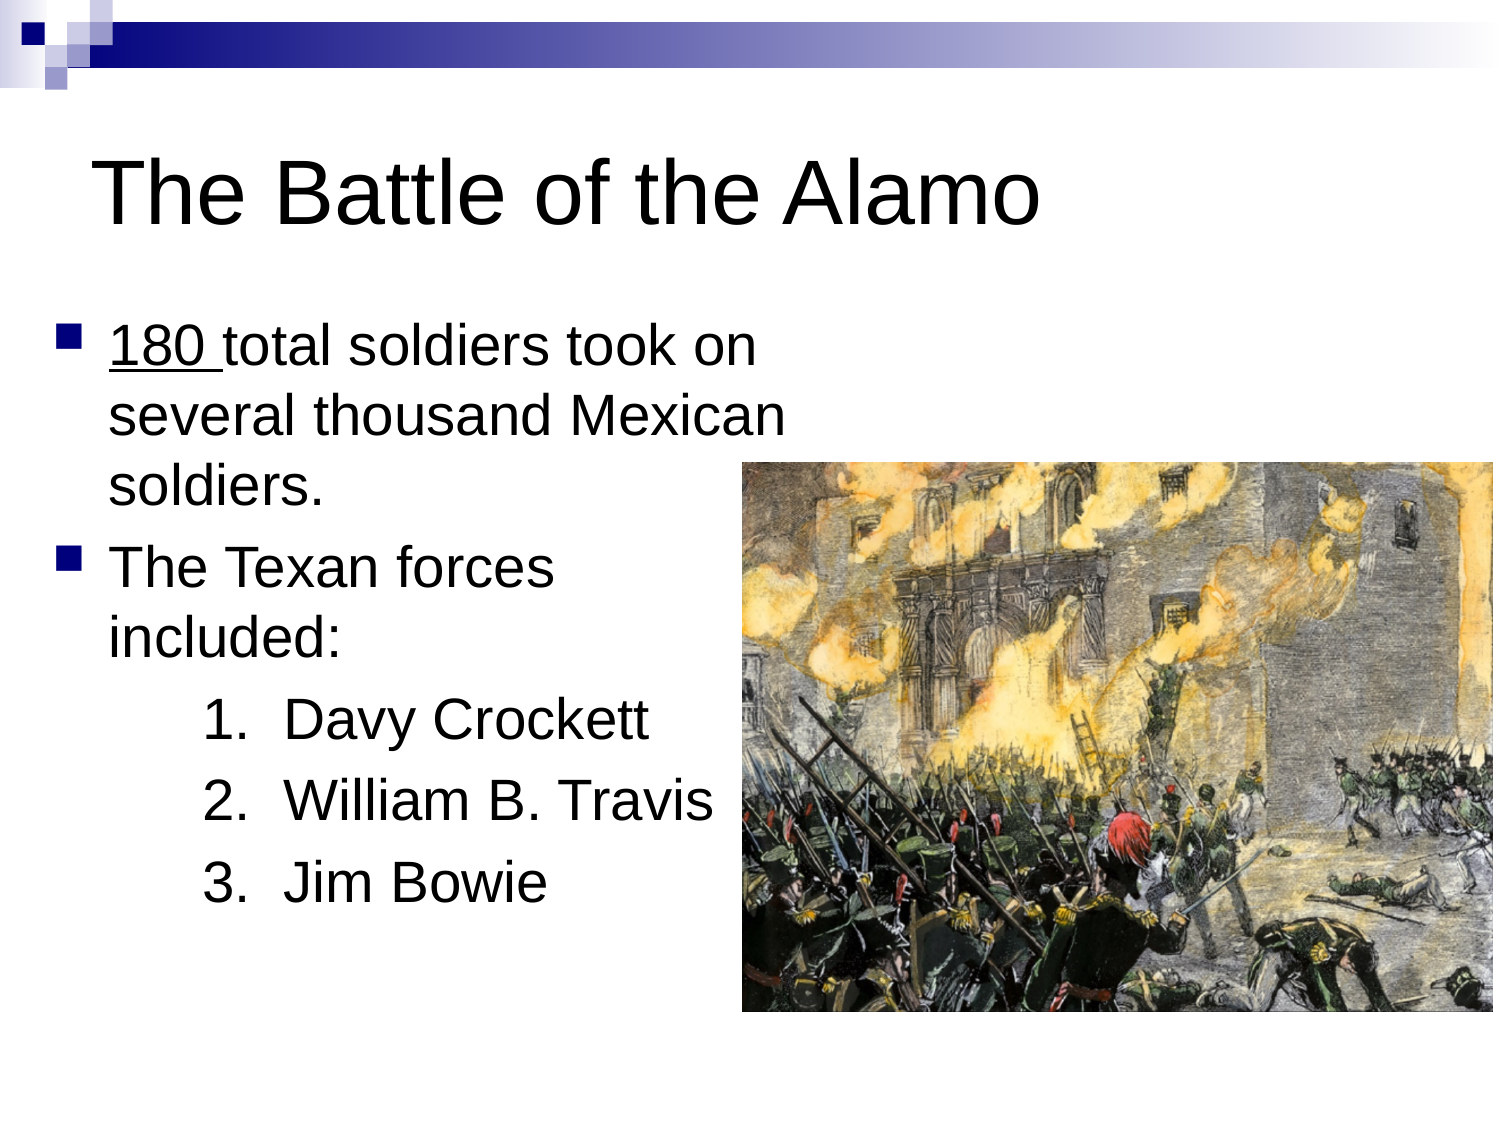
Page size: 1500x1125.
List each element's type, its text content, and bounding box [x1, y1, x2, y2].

title The Battle of the Alamo [75, 75, 1425, 300]
list 180 total soldiers took on several thousand Mexican soldiers. The Texan forces included: 1. Davy Crockett 2. William B. Travis 3. Jim Bowie [37, 299, 813, 938]
picture [742, 462, 1493, 1012]
